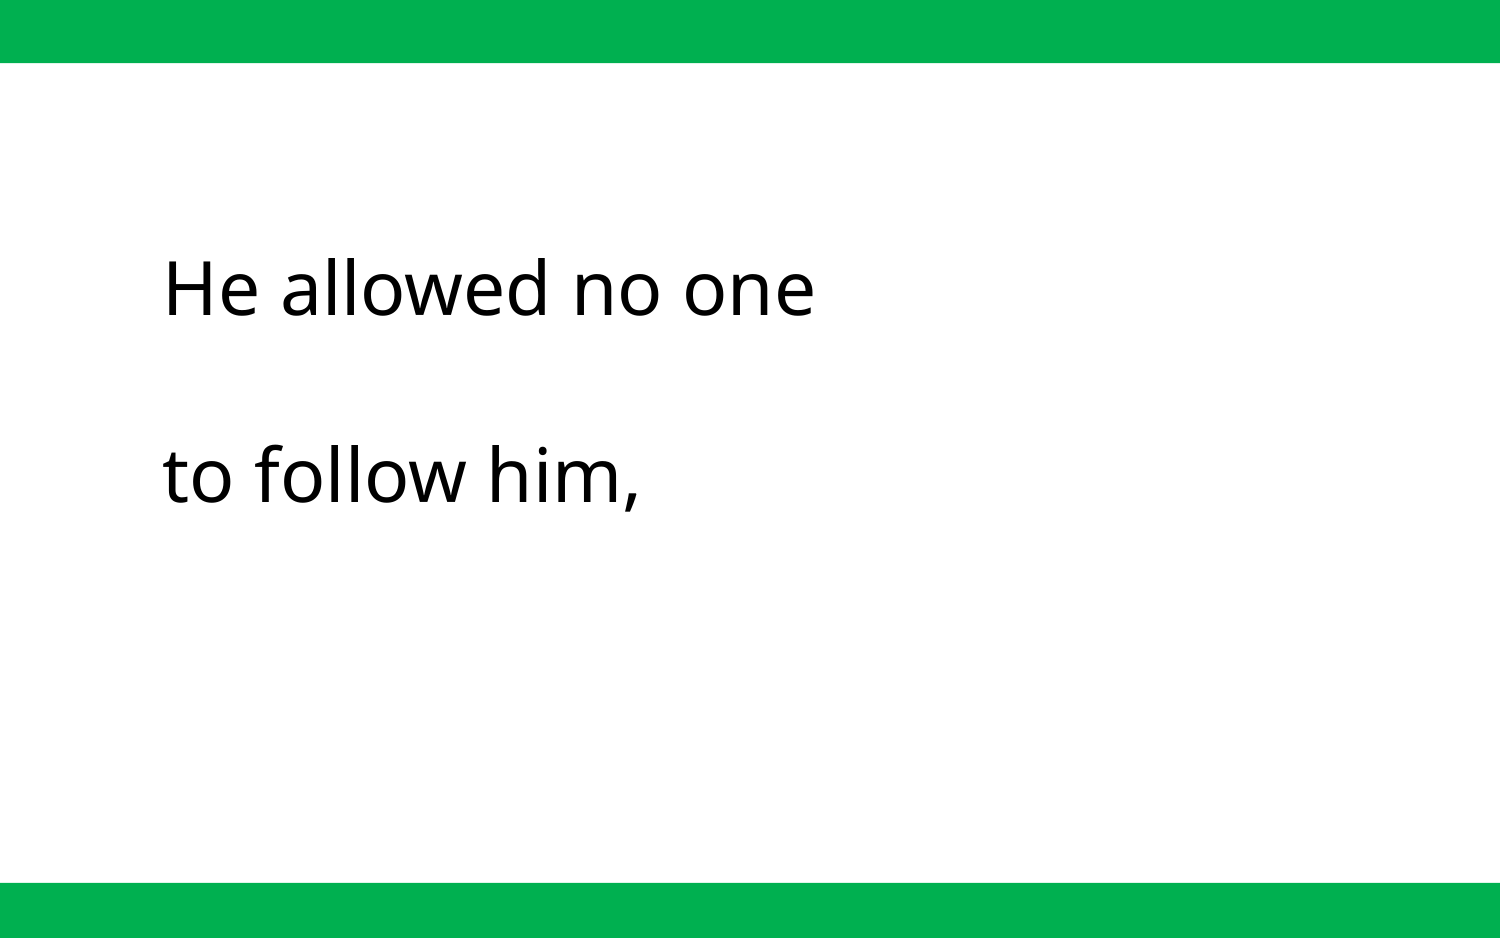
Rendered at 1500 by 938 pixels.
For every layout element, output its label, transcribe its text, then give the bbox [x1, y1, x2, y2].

text_box He allowed no one [148, 233, 1324, 338]
text_box to follow him, [148, 420, 1324, 525]
text_box [0, 0, 1500, 64]
text_box [0, 882, 1500, 938]
